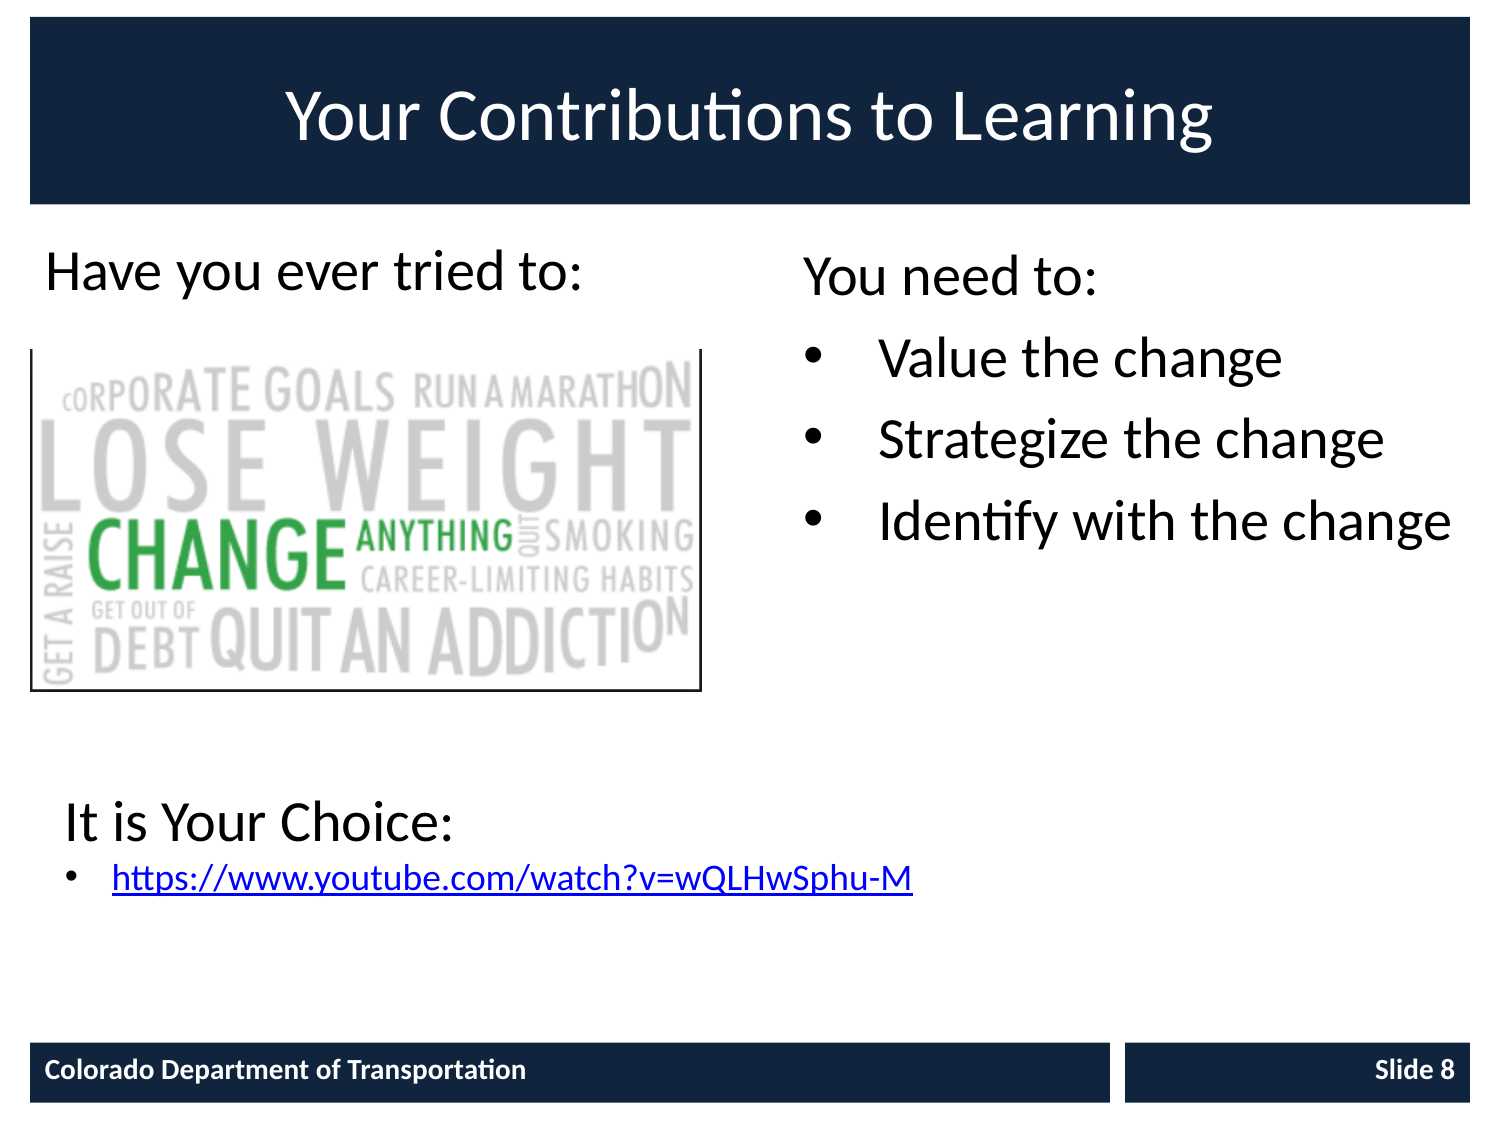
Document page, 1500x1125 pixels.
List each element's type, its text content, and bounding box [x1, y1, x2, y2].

title Your Contributions to Learning [29, 16, 1471, 205]
picture [29, 349, 702, 692]
text_box You need to: Value the change Strategize the change Identify with the change [788, 229, 1470, 700]
footer Colorado Department of Transportation [30, 1042, 1110, 1103]
list Have you ever tried to: [29, 224, 736, 692]
text_box It is Your Choice: https://www.youtube.com/watch?v=wQLHwSphu-M [49, 775, 1447, 906]
slide_number Slide 8 [1125, 1042, 1470, 1103]
